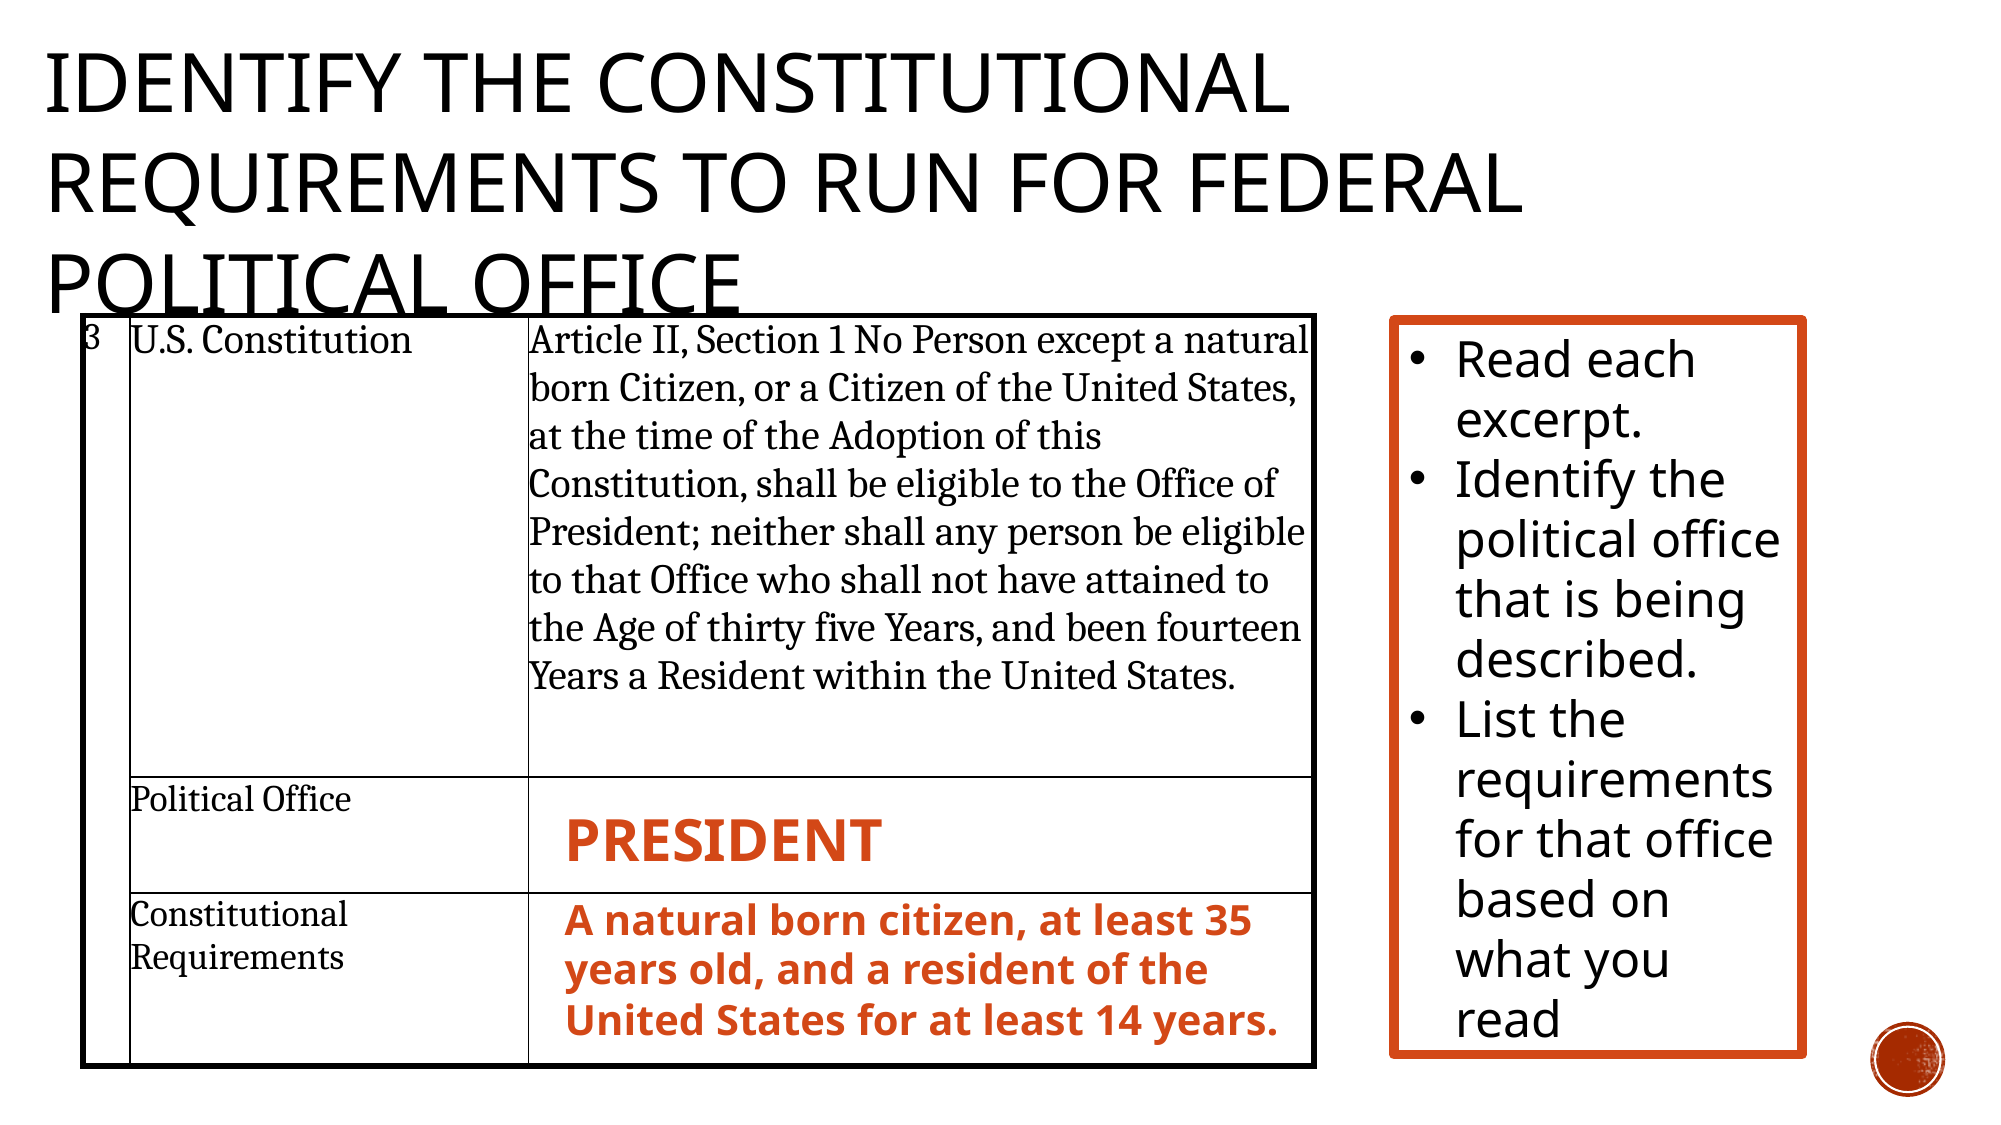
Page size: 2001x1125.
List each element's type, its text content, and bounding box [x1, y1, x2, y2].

table_header 3 [86, 344, 129, 1063]
table_cell Constitutional Requirements [131, 894, 528, 1063]
title identify the constitutional requirements to run for federal political office [29, 22, 1826, 344]
text_box Read each excerpt. Identify the political office that is being described. List the requirements for that office based on what you read [1393, 319, 1802, 1055]
table_header U.S. Constitution [131, 344, 528, 776]
table_cell Political Office [131, 778, 528, 892]
text_box PRESIDENT [549, 796, 1092, 881]
table_cell [529, 778, 1311, 892]
table_header Article II, Section 1 No Person except a natural born Citizen, or a Citizen of the United States, at the time of the Adoption of this Constitution, shall be eligible to the Office of President; neither shall any person be eligible to that Office who shall not have attained to the Age of thirty five Years, and been fourteen Years a Resident within the United States. [529, 344, 1311, 776]
text_box A natural born citizen, at least 35 years old, and a resident of the United States for at least 14 years. [549, 885, 1304, 1051]
table_cell [529, 894, 1311, 1063]
